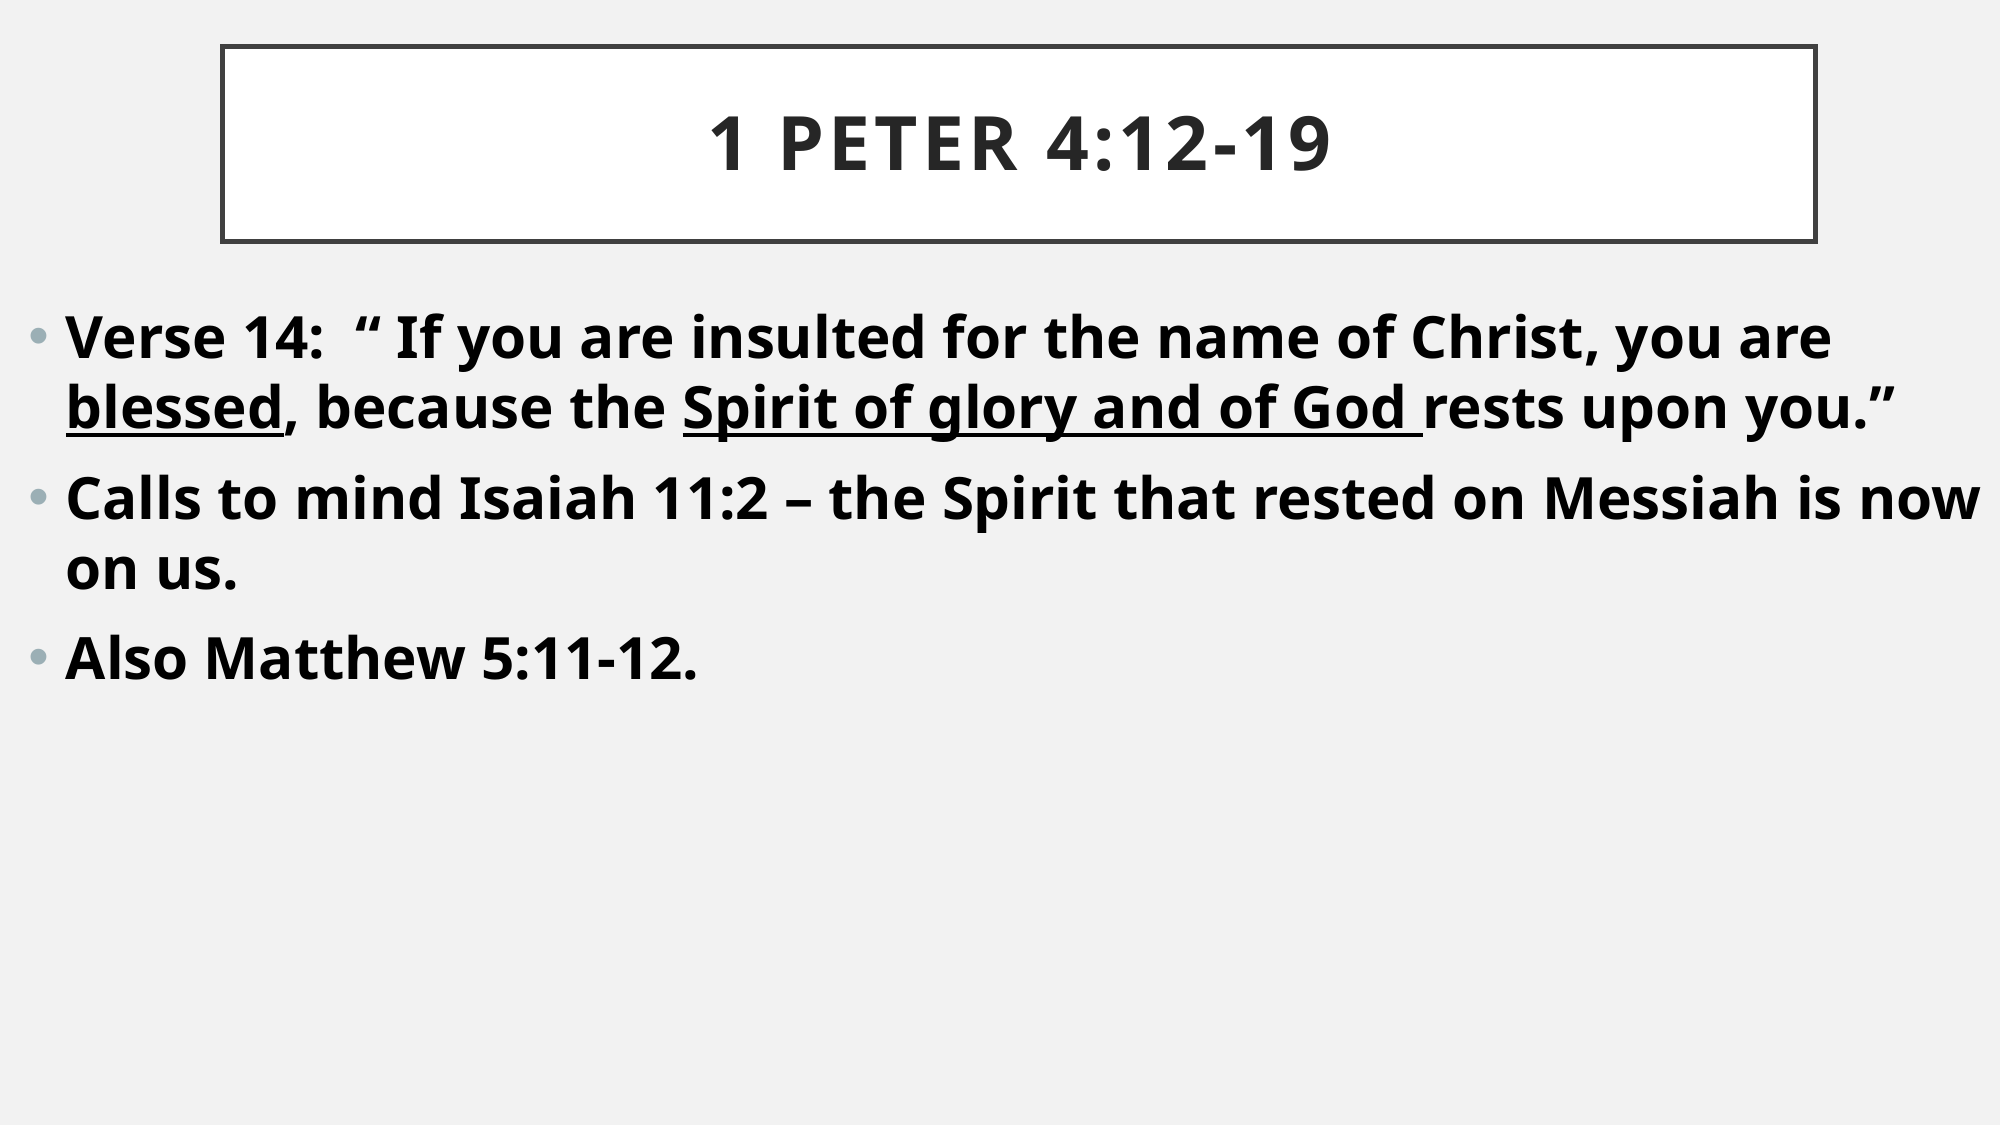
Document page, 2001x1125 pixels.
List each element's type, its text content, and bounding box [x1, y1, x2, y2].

list Verse 14: “ If you are insulted for the name of Christ, you are blessed, because the Spirit of glory and of God rests upon you.” Calls to mind Isaiah 11:2 – the Spirit that rested on Messiah is now on us. Also Matthew 5:11-12. [13, 292, 2000, 1125]
title 1 Peter 4:12-19 [220, 44, 1818, 244]
